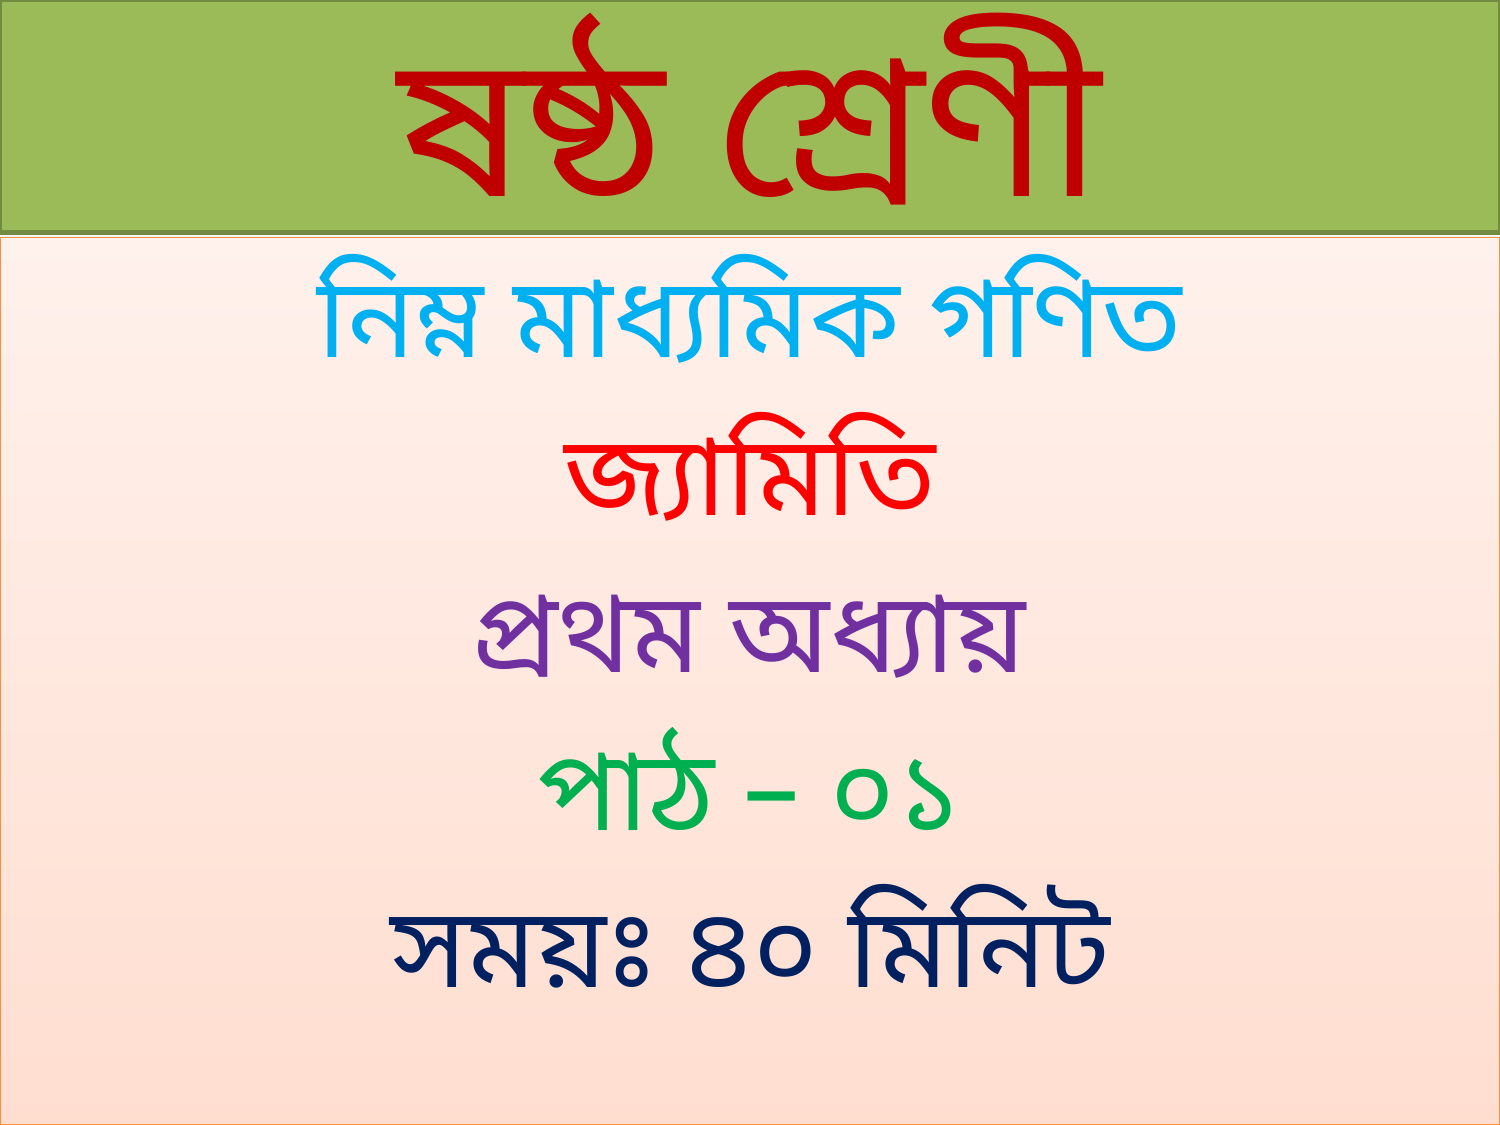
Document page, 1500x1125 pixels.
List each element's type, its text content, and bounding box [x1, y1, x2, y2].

list নিম্ন মাধ্যমিক গণিত জ্যামিতি প্রথম অধ্যায় পাঠ – ০১ সময়ঃ ৪০ মিনিট [0, 237, 1500, 1125]
title ষষ্ঠ শ্রেণী [0, 0, 1500, 235]
